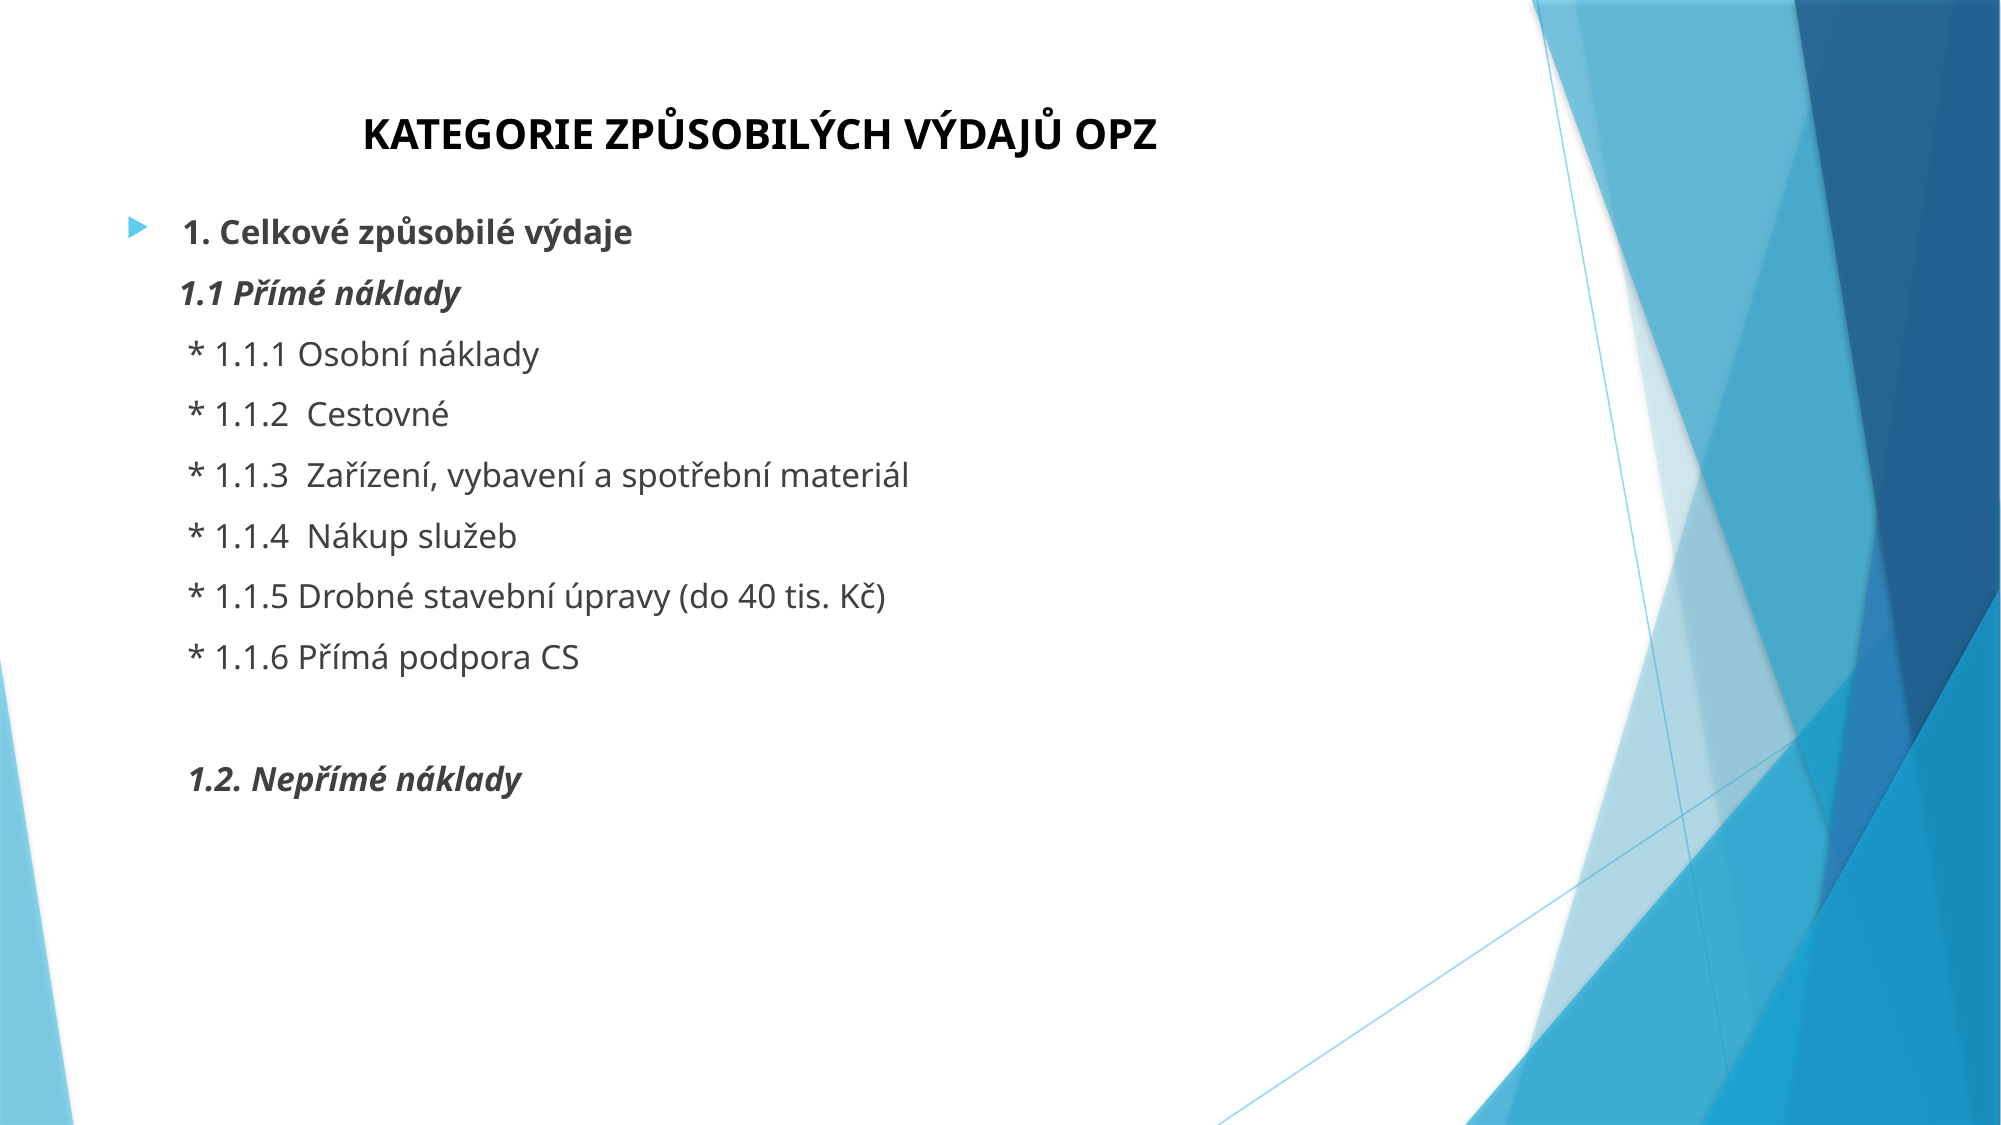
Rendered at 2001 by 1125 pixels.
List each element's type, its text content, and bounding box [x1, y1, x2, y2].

list 1. Celkové způsobilé výdaje 1.1 Přímé náklady * 1.1.1 Osobní náklady * 1.1.2 Cestovné * 1.1.3 Zařízení, vybavení a spotřební materiál * 1.1.4 Nákup služeb * 1.1.5 Drobné stavební úpravy (do 40 tis. Kč) * 1.1.6 Přímá podpora CS 1.2. Nepřímé náklady [111, 203, 1522, 991]
title KATEGORIE ZPŮSOBILÝCH VÝDAJŮ OPZ [111, 99, 1522, 203]
